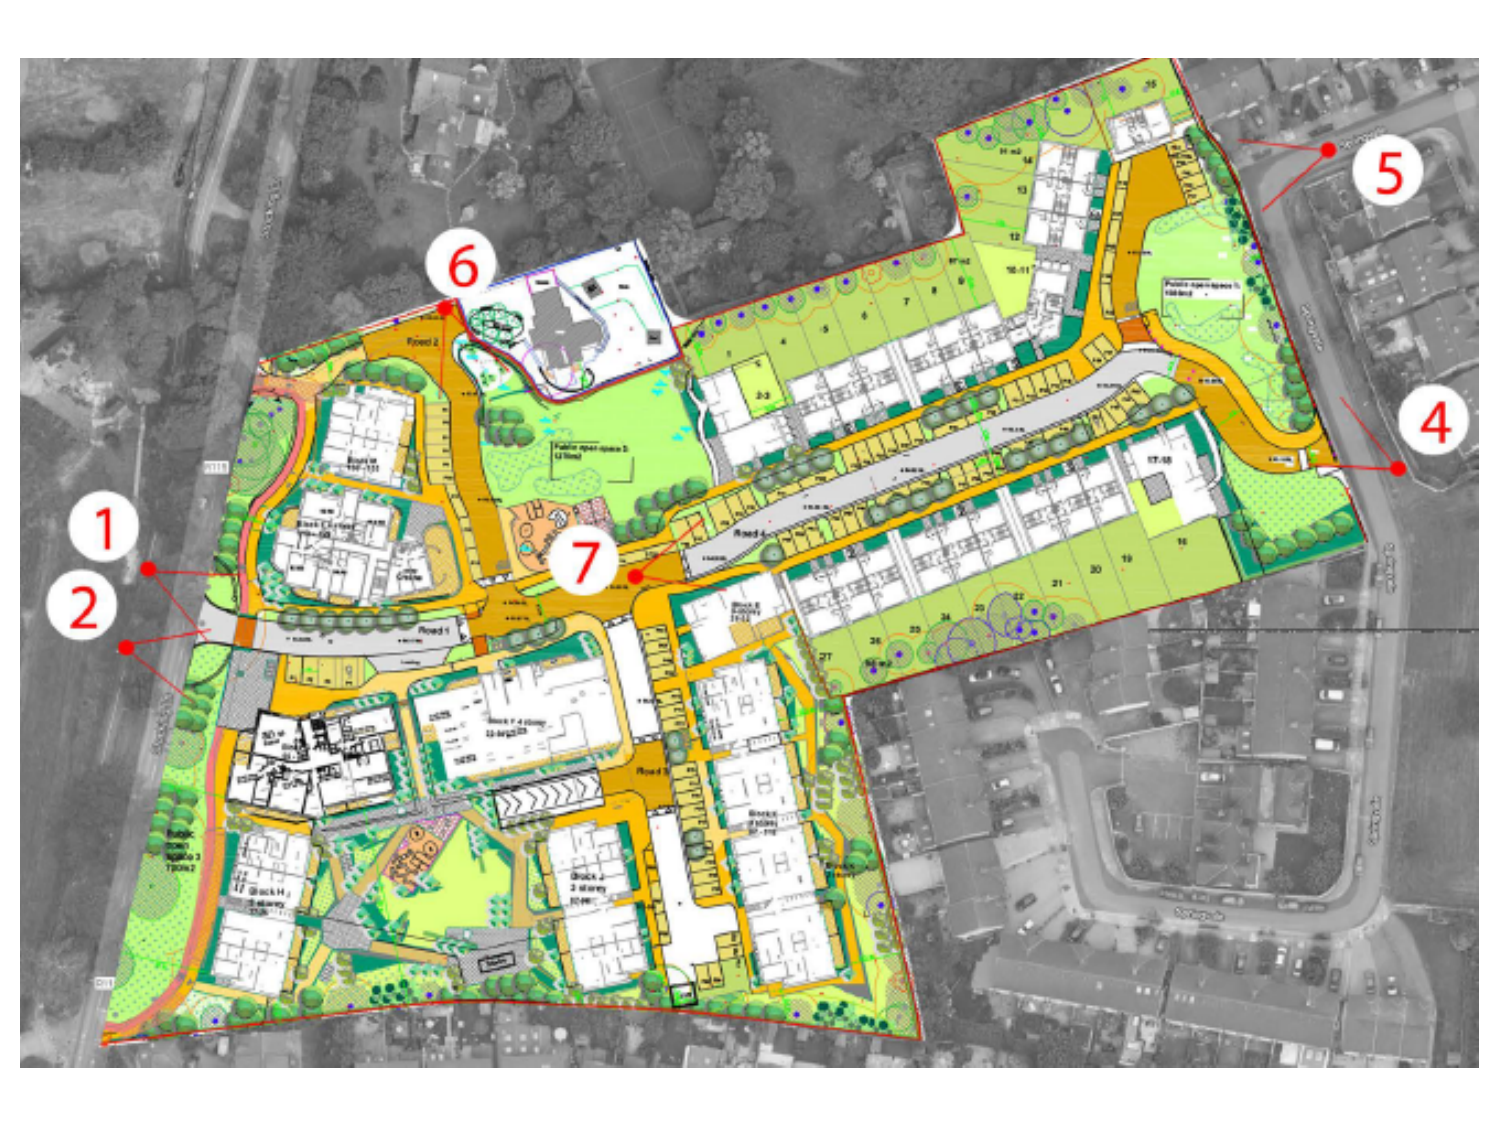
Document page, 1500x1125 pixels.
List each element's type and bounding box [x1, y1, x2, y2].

picture [20, 58, 1479, 1068]
